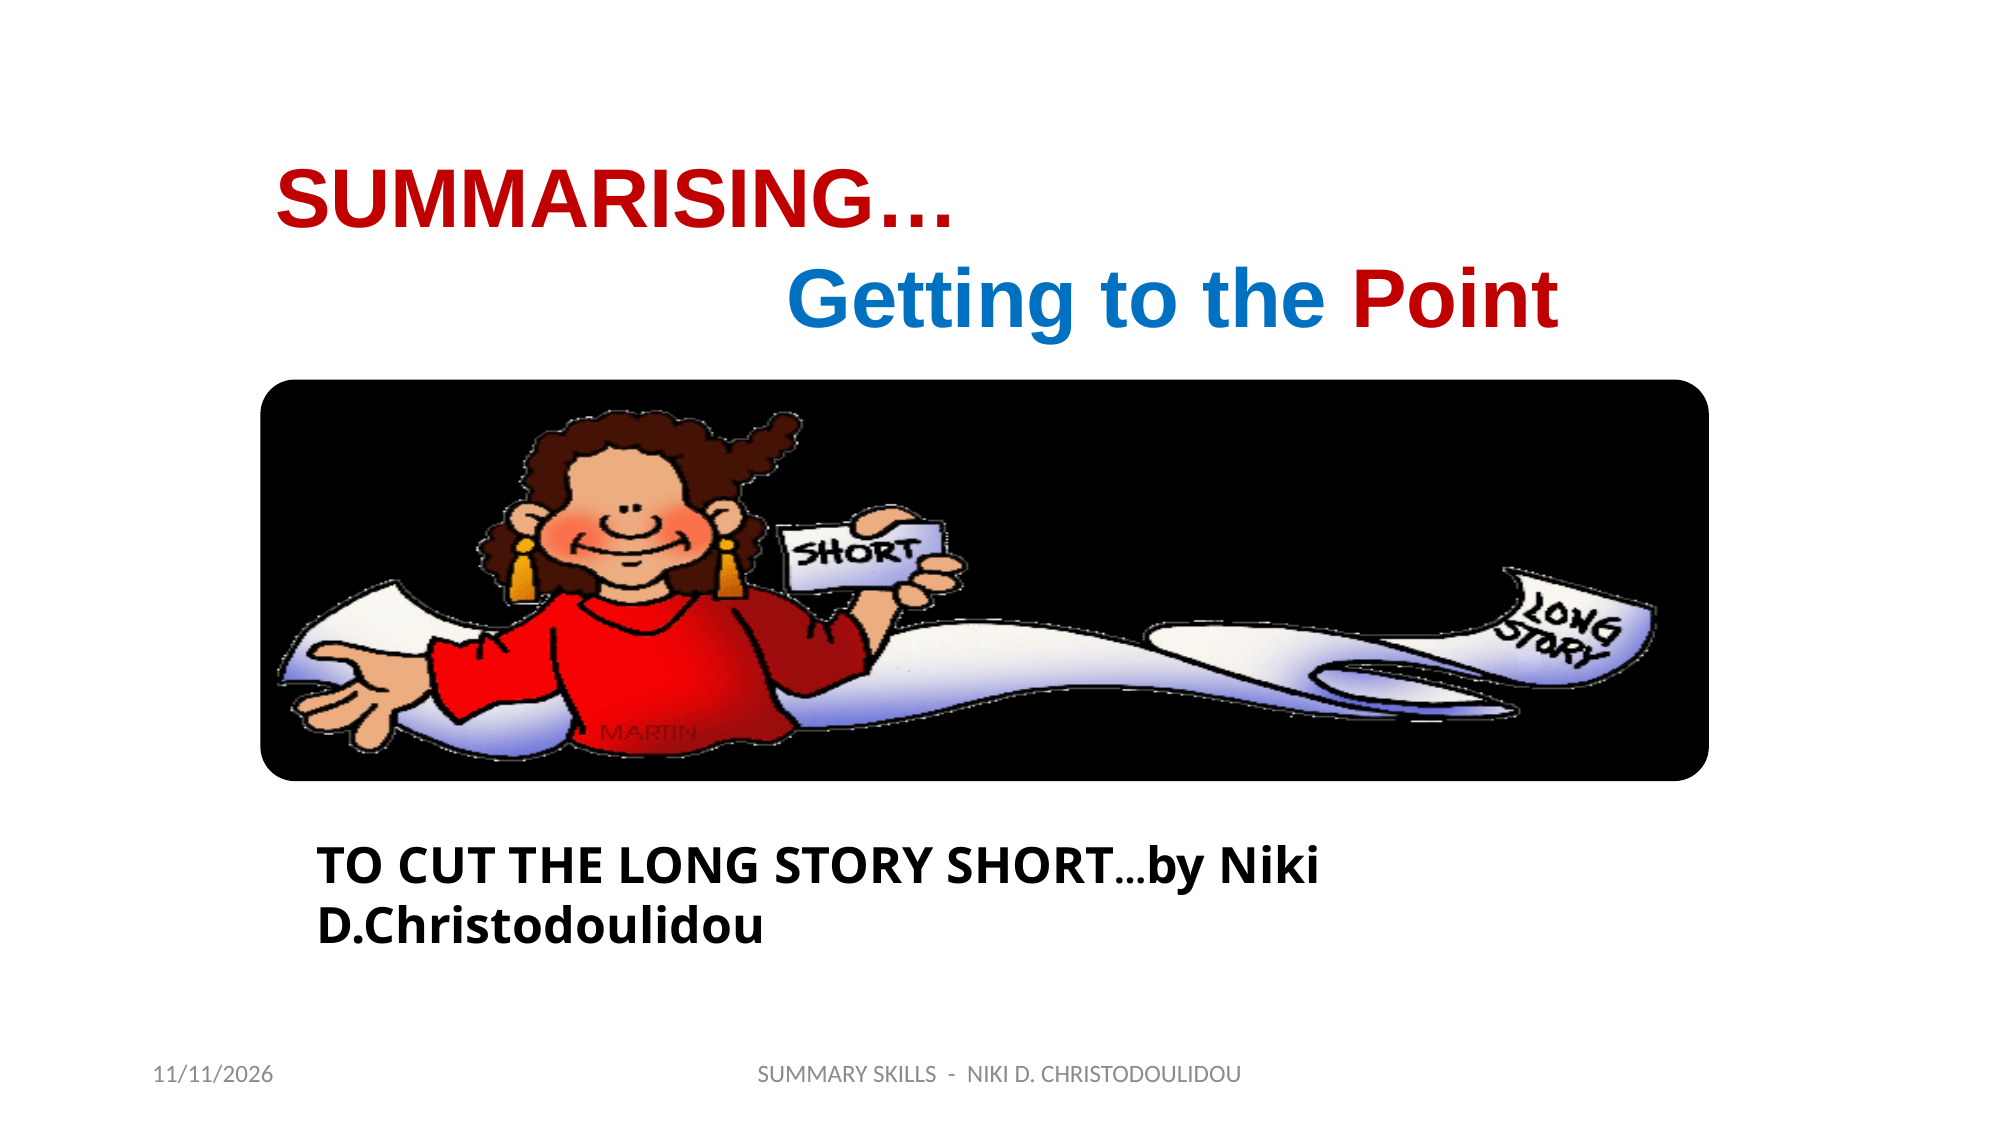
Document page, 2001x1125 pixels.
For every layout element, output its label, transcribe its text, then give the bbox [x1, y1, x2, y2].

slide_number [137, 1042, 588, 1103]
picture [260, 379, 1709, 782]
footer SUMMARY SKILLS - NIKI D. CHRISTODOULIDOU [662, 1042, 1338, 1103]
text_box SUMMARISING… Getting to the Point [260, 136, 1701, 352]
text_box TO CUT THE LONG STORY SHORT…by Niki D.Christodoulidou [302, 826, 1701, 961]
